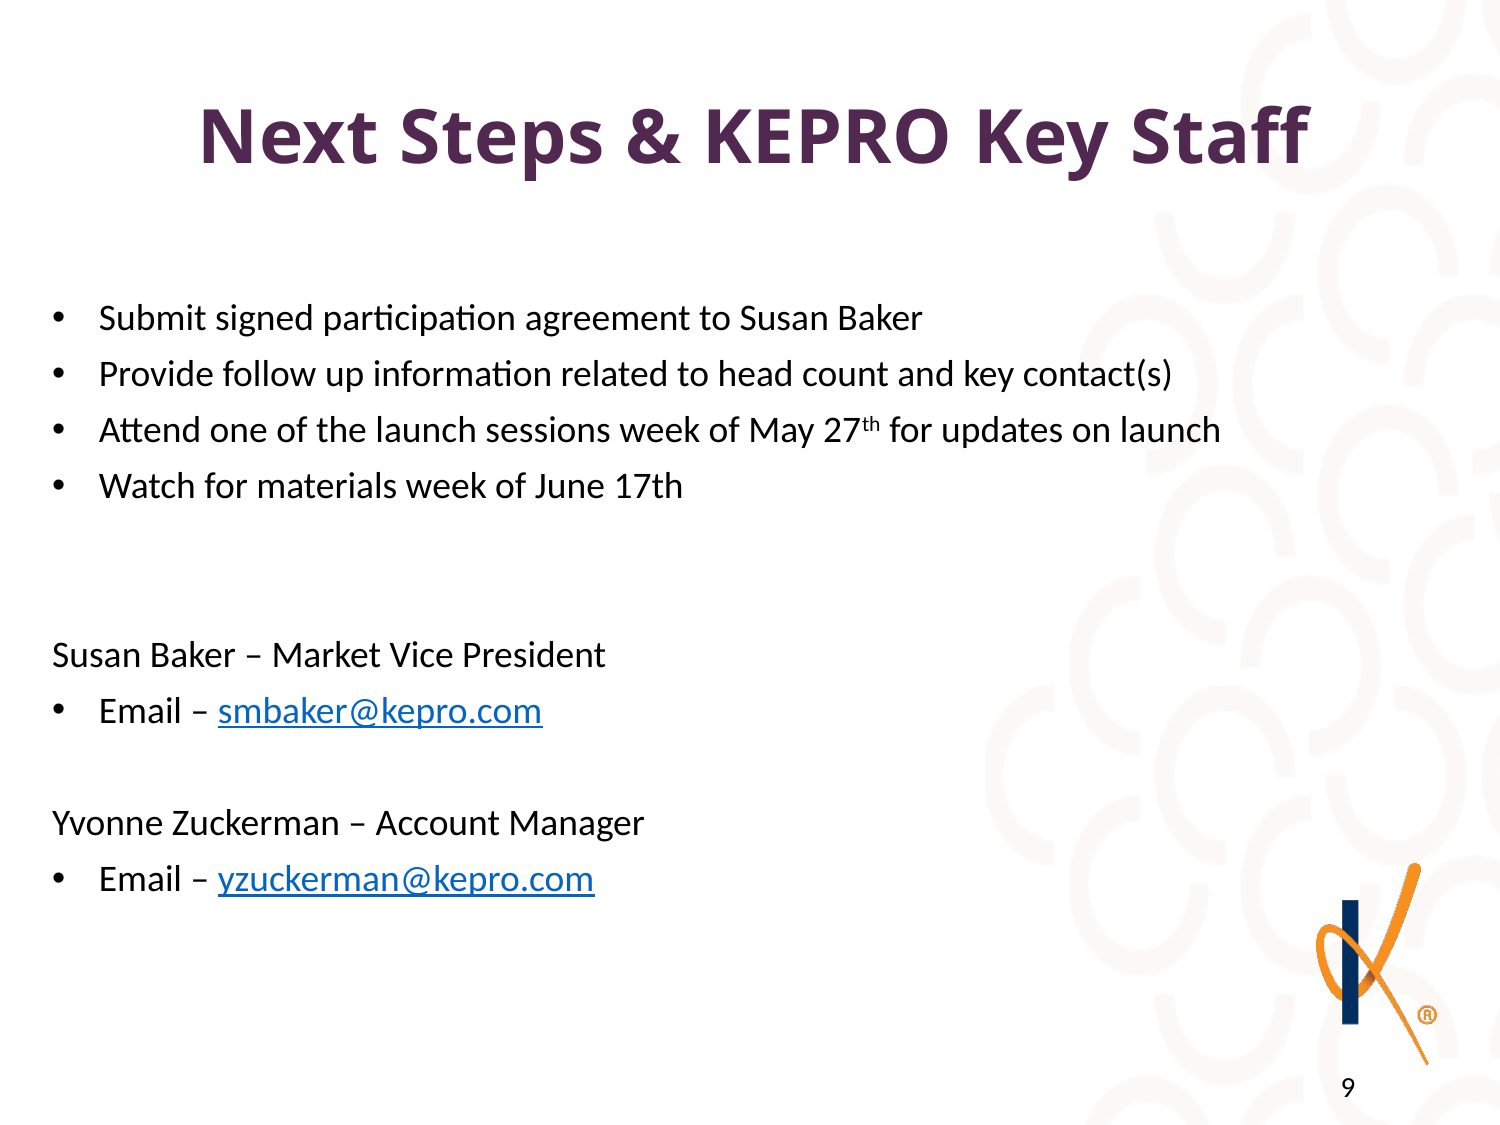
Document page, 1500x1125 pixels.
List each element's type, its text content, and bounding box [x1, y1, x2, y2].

picture [1316, 932, 1437, 1065]
list Submit signed participation agreement to Susan Baker Provide follow up information related to head count and key contact(s) Attend one of the launch sessions week of May 27th for updates on launch Watch for materials week of June 17th Susan Baker – Market Vice President Email – smbaker@kepro.com Yvonne Zuckerman – Account Manager Email – yzuckerman@kepro.com [37, 290, 1472, 932]
title Next Steps & KEPRO Key Staff [37, 84, 1472, 188]
text_box 9 [1298, 1061, 1398, 1112]
